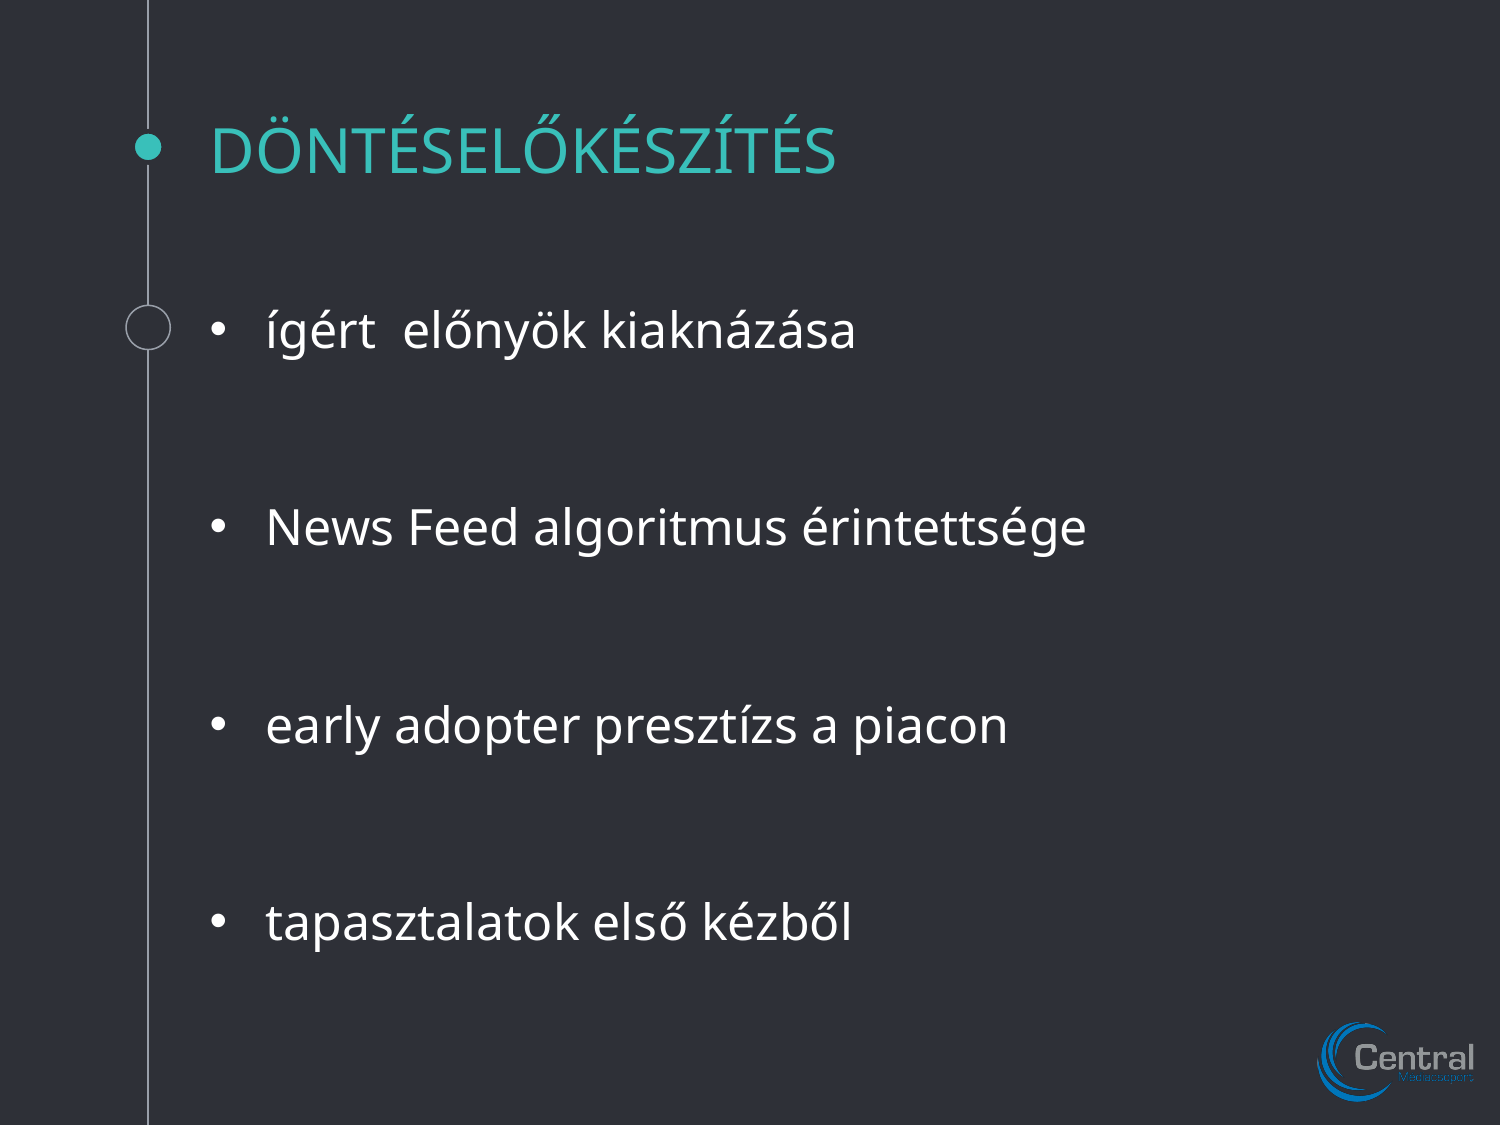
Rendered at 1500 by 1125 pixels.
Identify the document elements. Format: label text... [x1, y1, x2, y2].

picture [1316, 1020, 1475, 1106]
text_box ígért előnyök kiaknázása News Feed algoritmus érintettsége early adopter presztízs a piacon tapasztalatok első kézből [194, 290, 1223, 958]
title DÖNTÉSELŐKÉSZÍTÉS [194, 125, 1320, 201]
